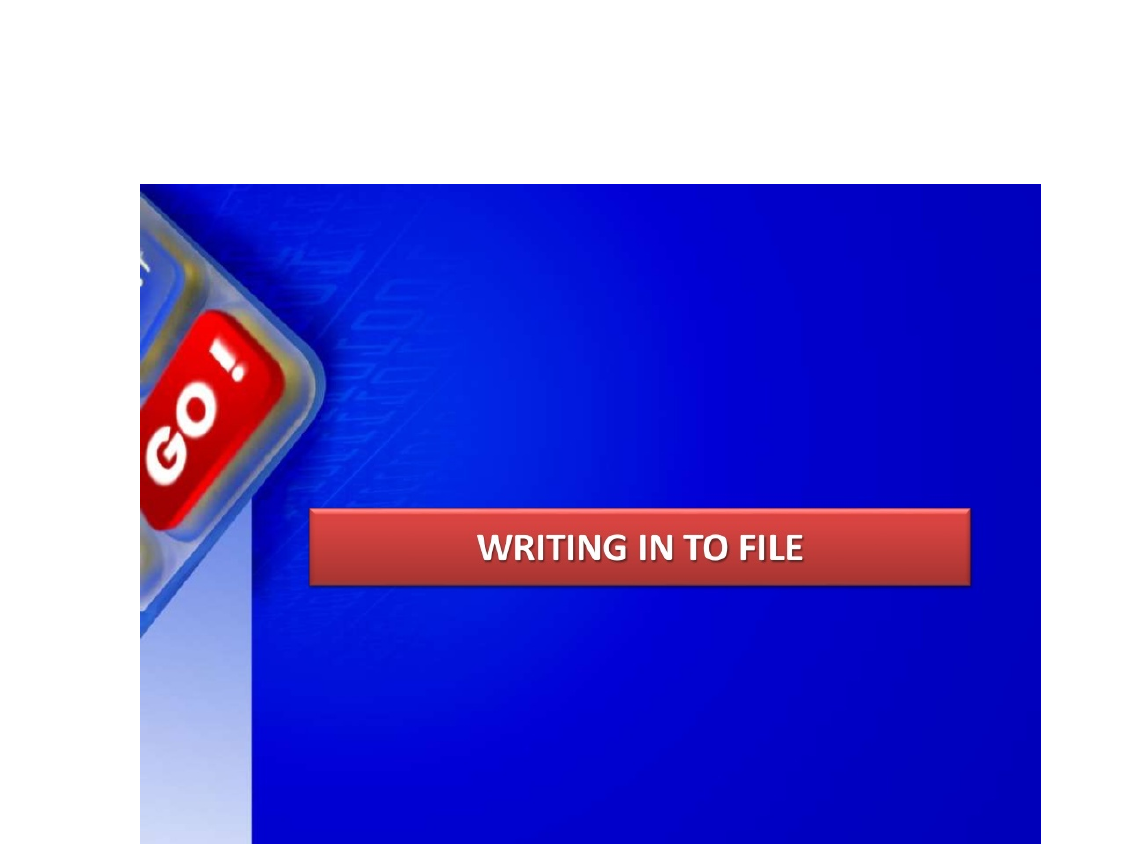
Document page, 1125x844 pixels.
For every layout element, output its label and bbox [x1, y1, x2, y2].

picture [140, 184, 1041, 844]
